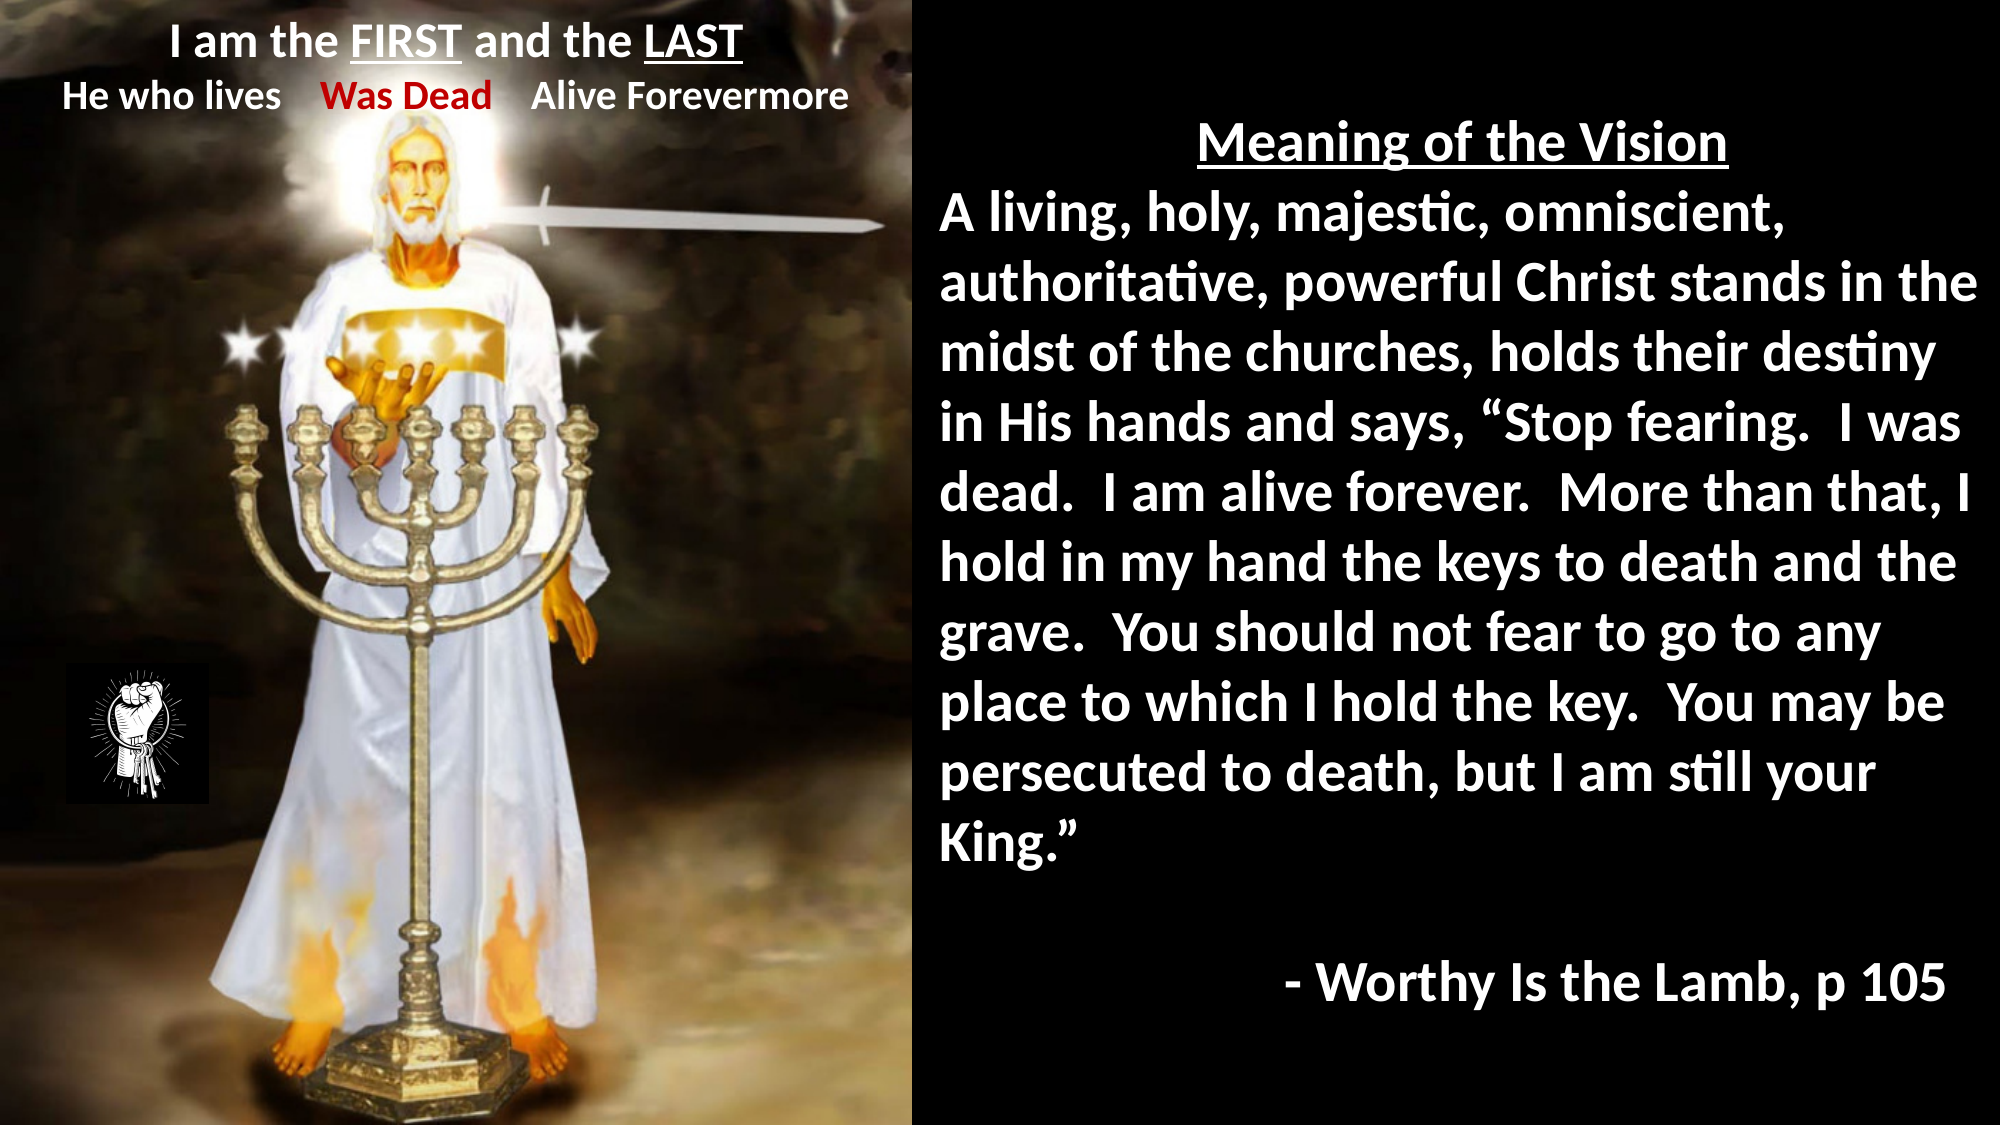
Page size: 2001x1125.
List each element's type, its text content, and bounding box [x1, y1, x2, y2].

text_box Meaning of the Vision A living, holy, majestic, omniscient, authoritative, powerful Christ stands in the midst of the churches, holds their destiny in His hands and says, “Stop fearing. I was dead. I am alive forever. More than that, I hold in my hand the keys to death and the grave. You should not fear to go to any place to which I hold the key. You may be persecuted to death, but I am still your King.” - Worthy Is the Lamb, p 105 [925, 95, 2000, 1020]
picture [66, 663, 209, 804]
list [0, 0, 912, 1125]
